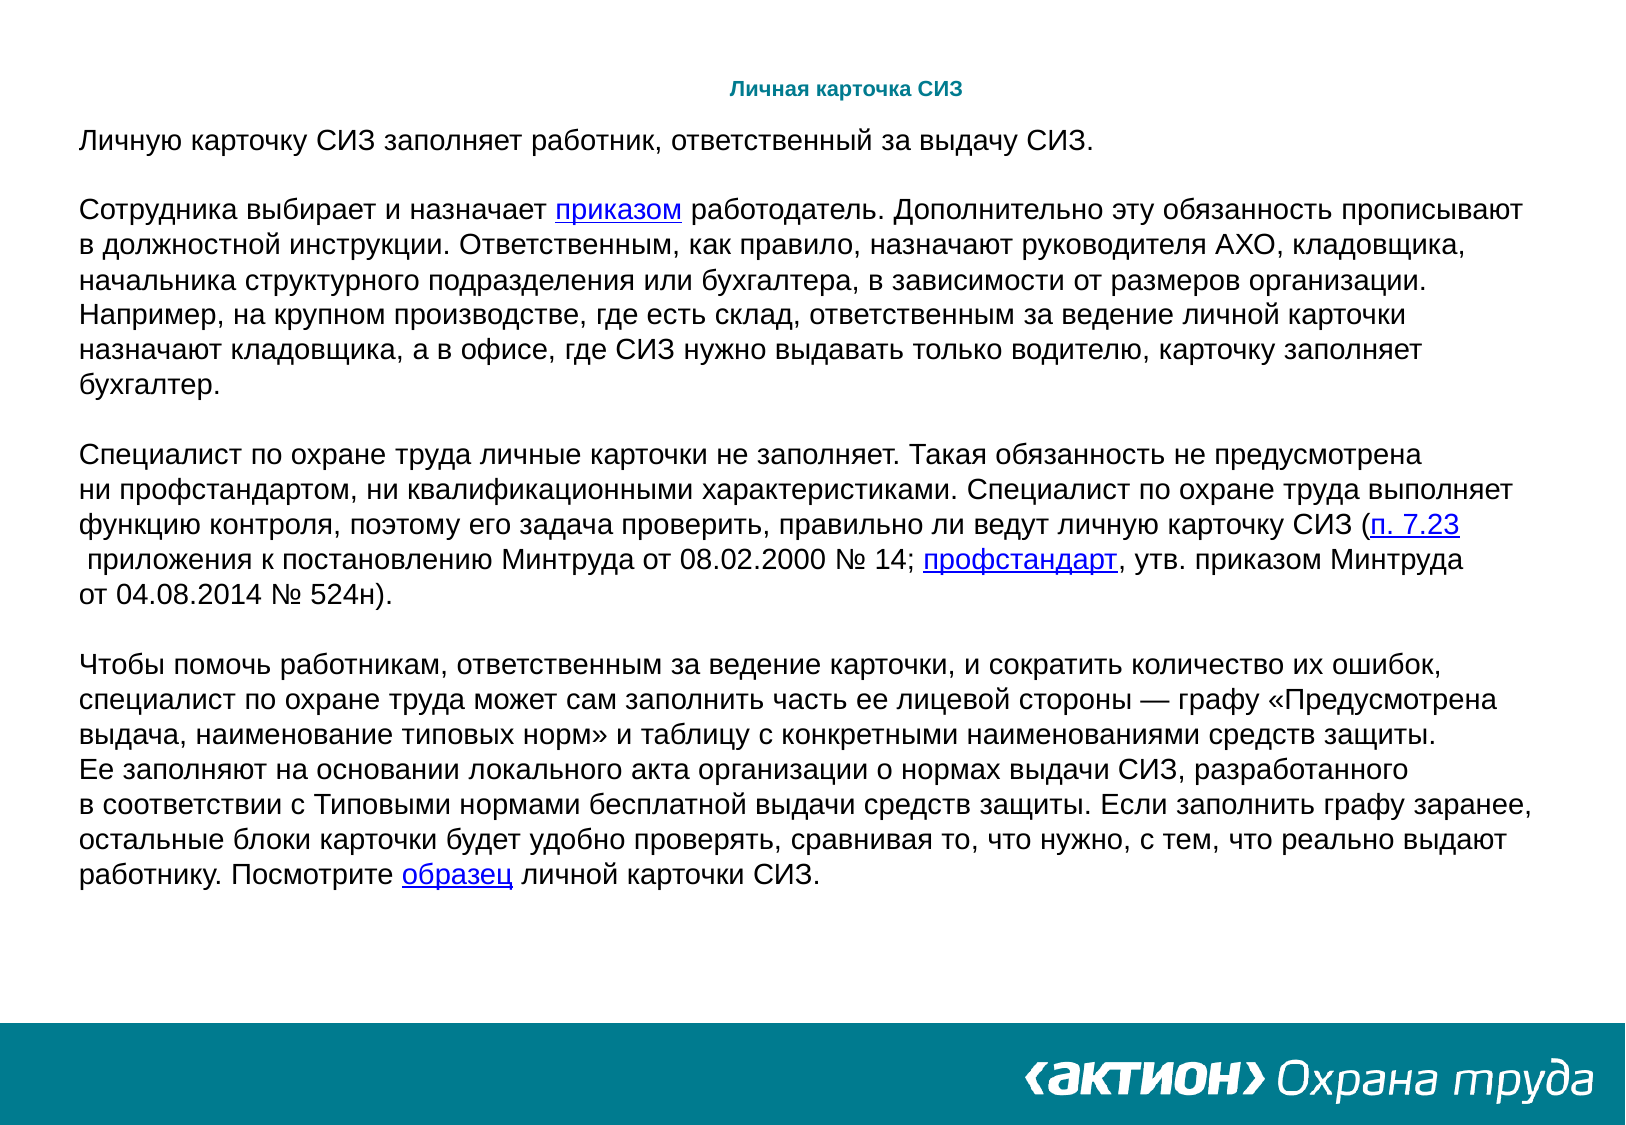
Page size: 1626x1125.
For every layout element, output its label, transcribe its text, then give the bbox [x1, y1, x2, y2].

text_box [0, 1021, 1625, 1125]
picture [1024, 1058, 1593, 1105]
text_box Личную карточку СИЗ заполняет работник, ответственный за выдачу СИЗ. Сотрудника выбирает и назначает приказом работодатель. Дополнительно эту обязанность прописывают в должностной инструкции. Ответственным, как правило, назначают руководителя АХО, кладовщика, начальника структурного подразделения или бухгалтера, в зависимости от размеров организации. Например, на крупном производстве, где есть склад, ответственным за ведение личной карточки назначают кладовщика, а в офисе, где СИЗ нужно выдавать только водителю, карточку заполняет бухгалтер. Специалист по охране труда личные карточки не заполняет. Такая обязанность не предусмотрена ни профстандартом, ни квалификационными характеристиками. Специалист по охране труда выполняет функцию контроля, поэтому его задача проверить, правильно ли ведут личную карточку СИЗ (п. 7.23 приложения к постановлению Минтруда от 08.02.2000 № 14; профстандарт, утв. приказом Минтруда от 04.08.2014 № 524н). Чтобы помочь работникам, ответственным за ведение карточки, и сократить количество их ошибок, специалист по охране труда может сам заполнить часть ее лицевой стороны — графу «Предусмотрена выдача, наименование типовых норм» и таблицу с конкретными наименованиями средств защиты. Ее заполняют на основании локального акта организации о нормах выдачи СИЗ, разработанного в соответствии с Типовыми нормами бесплатной выдачи средств защиты. Если заполнить графу заранее, остальные блоки карточки будет удобно проверять, сравнивая то, что нужно, с тем, что реально выдают работнику. Посмотрите образец личной карточки СИЗ. [63, 113, 1562, 1003]
title Личная карточка СИЗ [115, 66, 1579, 161]
